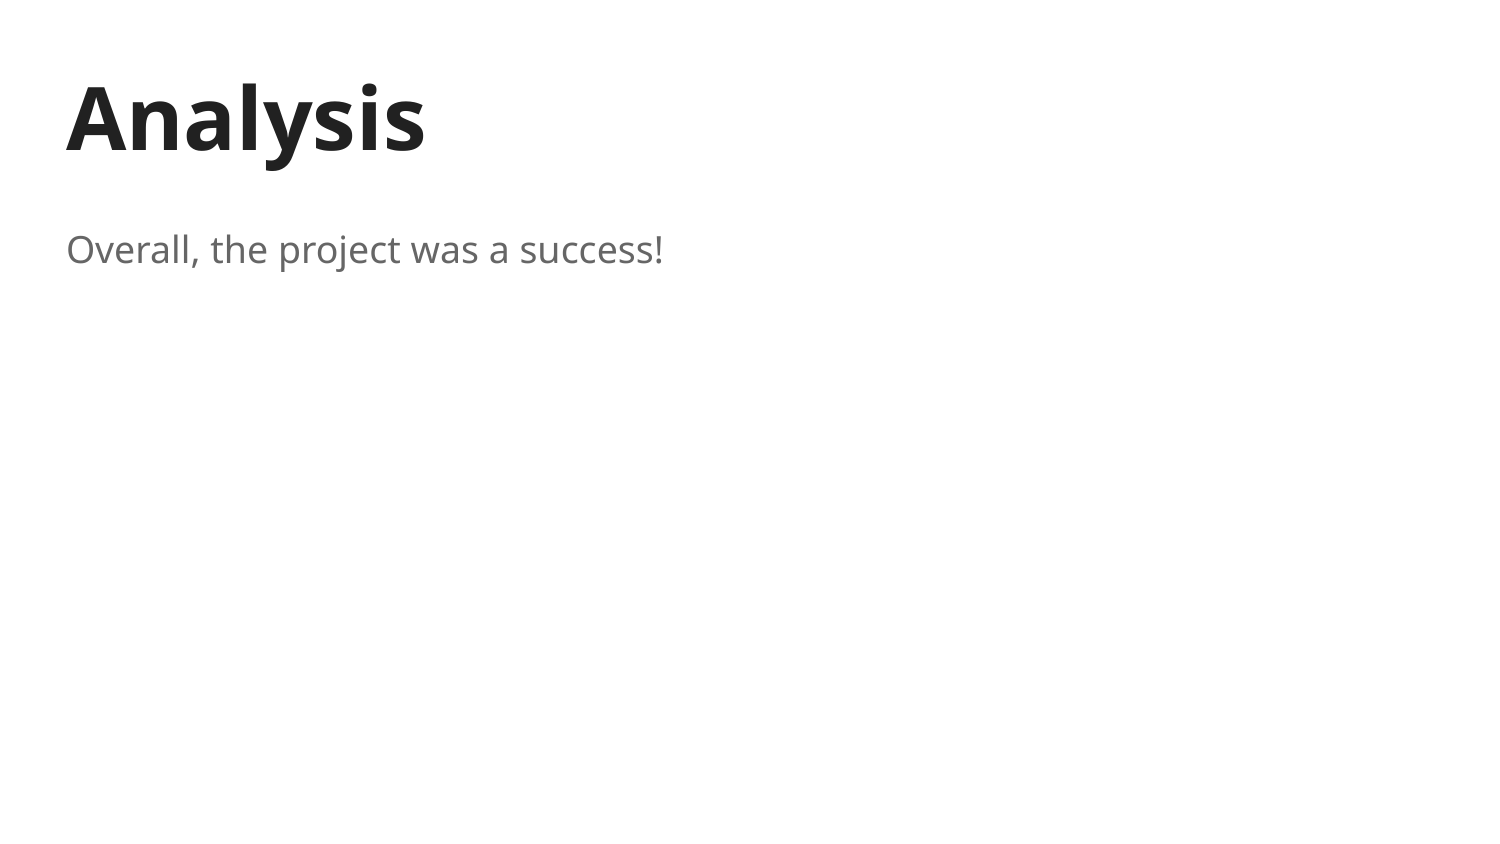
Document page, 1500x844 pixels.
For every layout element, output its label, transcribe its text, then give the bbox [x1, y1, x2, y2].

title Analysis [51, 48, 1449, 180]
list Overall, the project was a success! [51, 203, 1449, 752]
